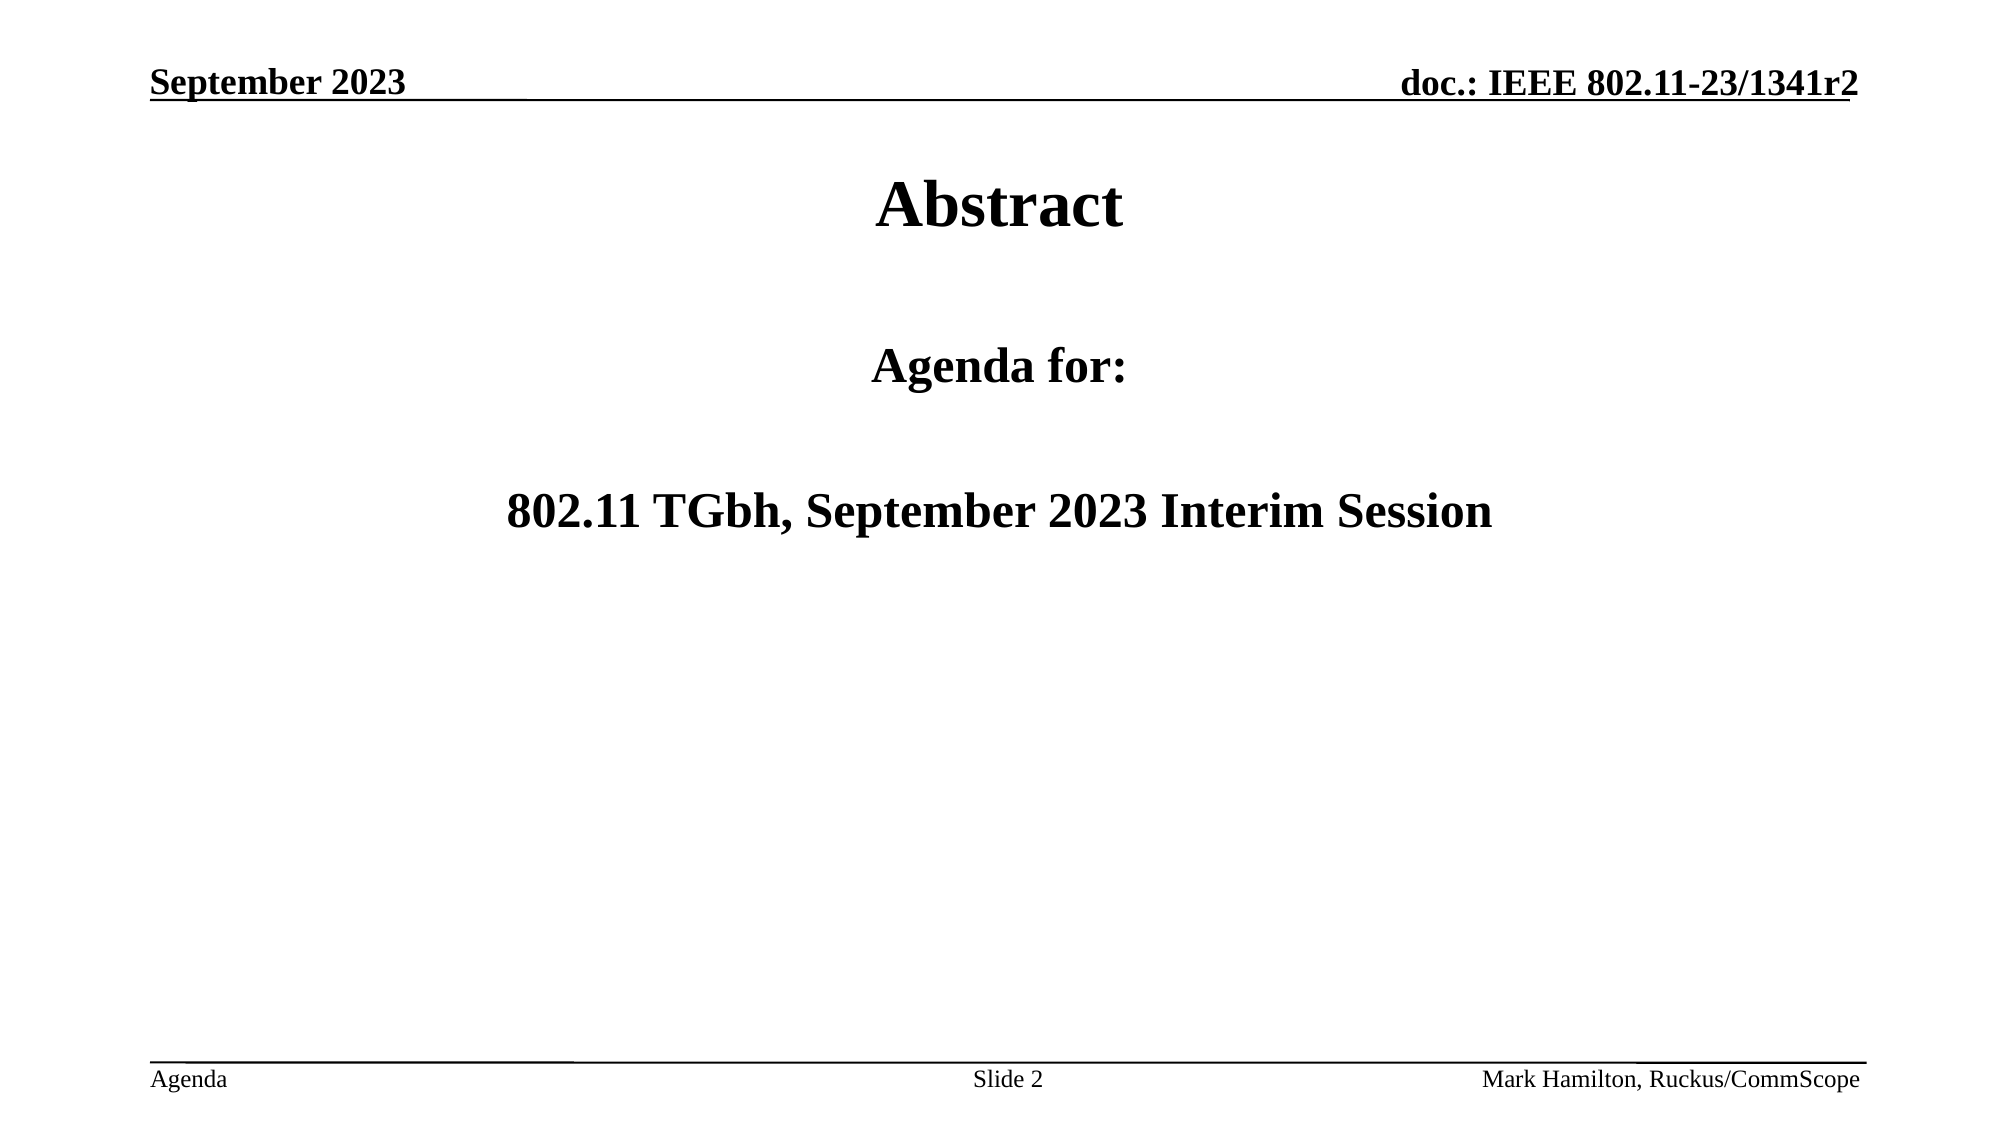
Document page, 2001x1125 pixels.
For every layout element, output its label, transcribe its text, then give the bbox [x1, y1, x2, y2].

slide_number Slide 2 [950, 1061, 1067, 1123]
title Abstract [149, 112, 1850, 288]
list Agenda for: 802.11 TGbh, September 2023 Interim Session [149, 324, 1850, 1000]
